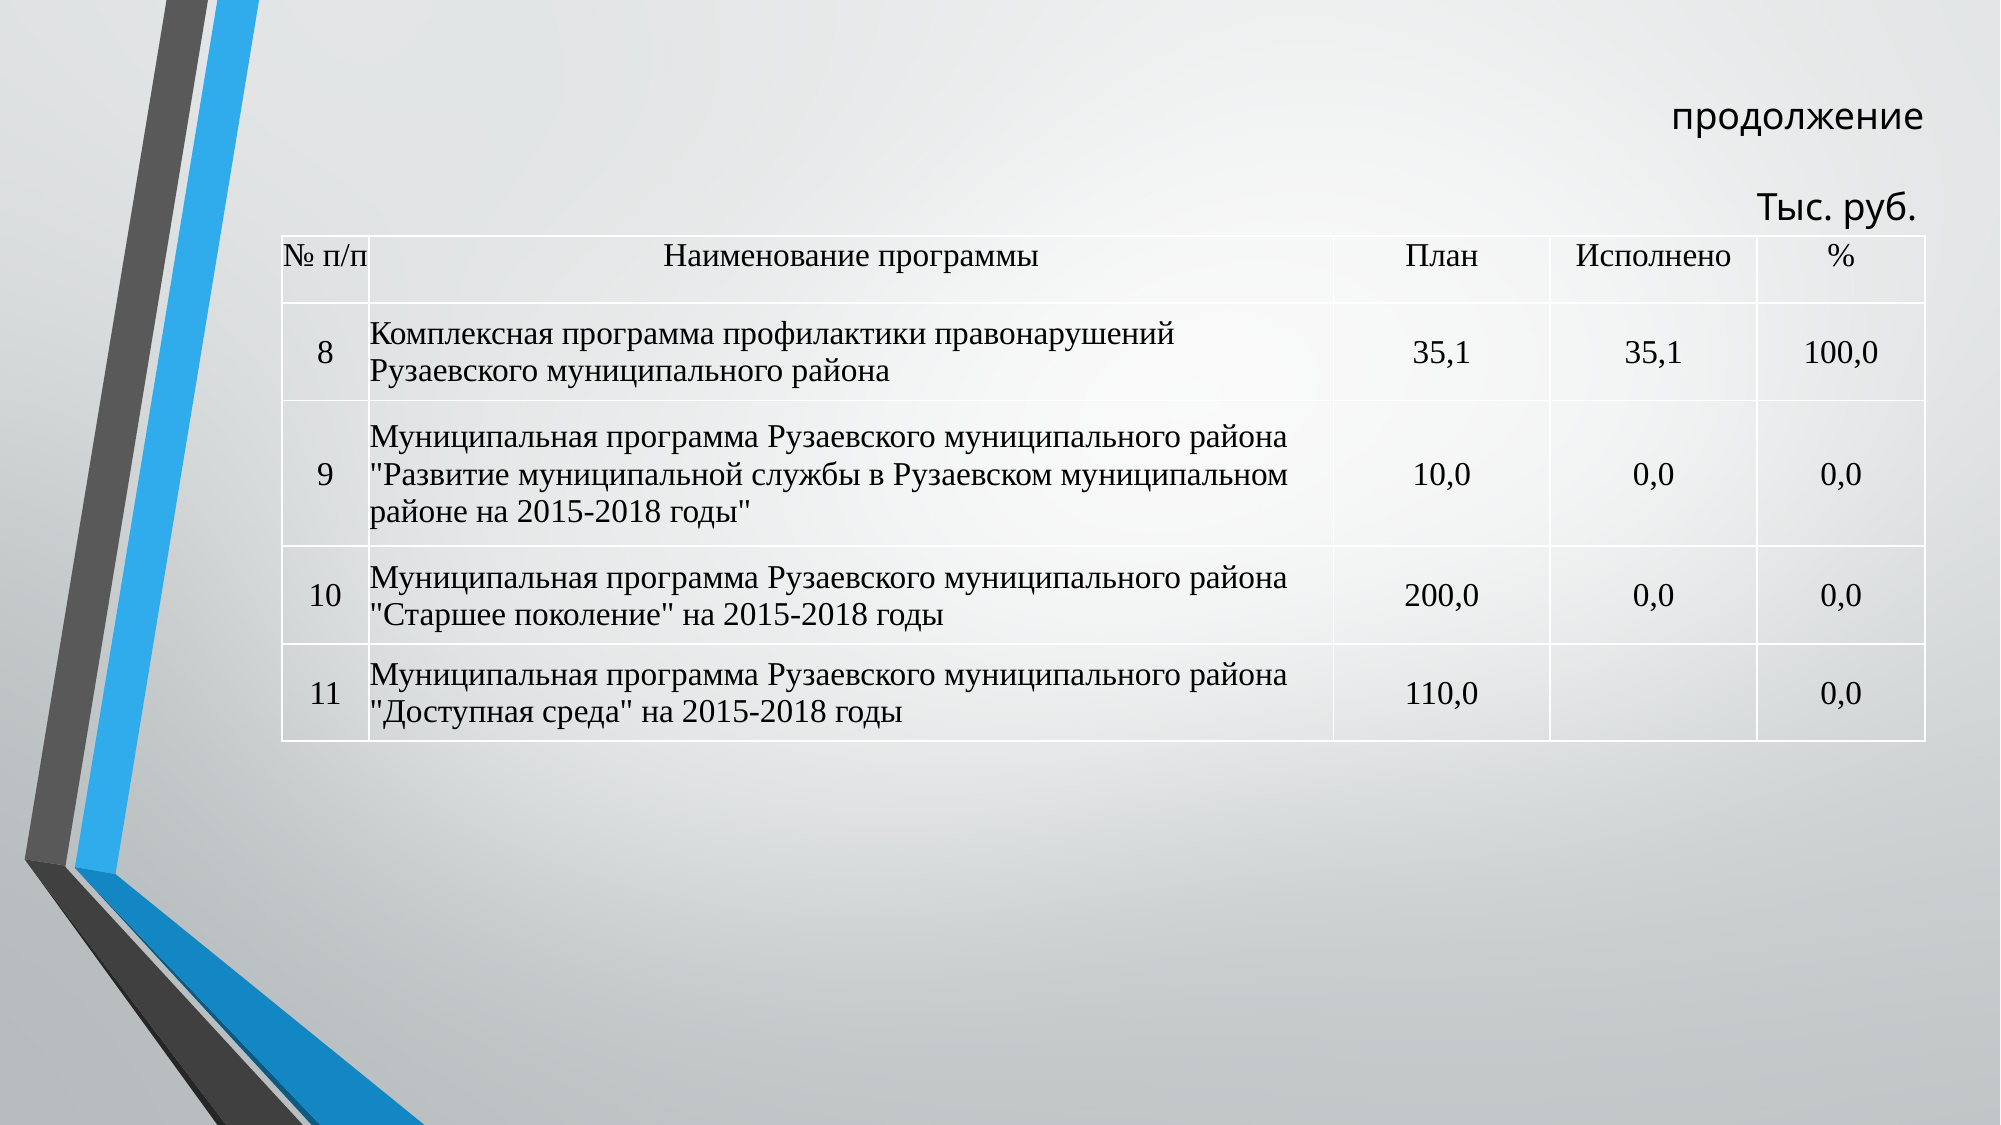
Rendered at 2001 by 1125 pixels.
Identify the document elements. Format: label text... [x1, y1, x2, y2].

table_cell Комплексная программа профилактики правонарушений Рузаевского муниципального района [370, 304, 1333, 400]
table_cell 35,1 [1551, 304, 1756, 400]
text_box Тыс. руб. [1742, 175, 1933, 236]
table_cell Муниципальная программа Рузаевского муниципального района "Доступная среда" на 2015-2018 годы [370, 645, 1333, 740]
table_cell 200,0 [1334, 547, 1549, 643]
table_cell 10,0 [1334, 401, 1549, 545]
table_header Наименование программы [370, 237, 1333, 302]
table_header Исполнено [1551, 237, 1756, 302]
table_cell 0,0 [1758, 645, 1924, 740]
table_header % [1758, 237, 1924, 302]
text_box продолжение [1656, 84, 1940, 145]
table_cell Муниципальная программа Рузаевского муниципального района "Старшее поколение" на 2015-2018 годы [370, 547, 1333, 643]
table_header План [1334, 237, 1549, 302]
table_cell 8 [283, 304, 368, 400]
table_cell Муниципальная программа Рузаевского муниципального района "Развитие муниципальной службы в Рузаевском муниципальном районе на 2015-2018 годы" [370, 401, 1333, 545]
table_cell [1551, 645, 1756, 740]
table_cell 35,1 [1334, 304, 1549, 400]
table_cell 11 [283, 645, 368, 740]
table_cell 0,0 [1758, 547, 1924, 643]
table_cell 110,0 [1334, 645, 1549, 740]
table_cell 0,0 [1551, 401, 1756, 545]
table_cell 10 [283, 547, 368, 643]
table_header № п/п [283, 237, 368, 302]
table_cell 0,0 [1551, 547, 1756, 643]
table_cell 9 [283, 401, 368, 545]
table_cell 100,0 [1758, 304, 1924, 400]
table_cell 0,0 [1758, 401, 1924, 545]
